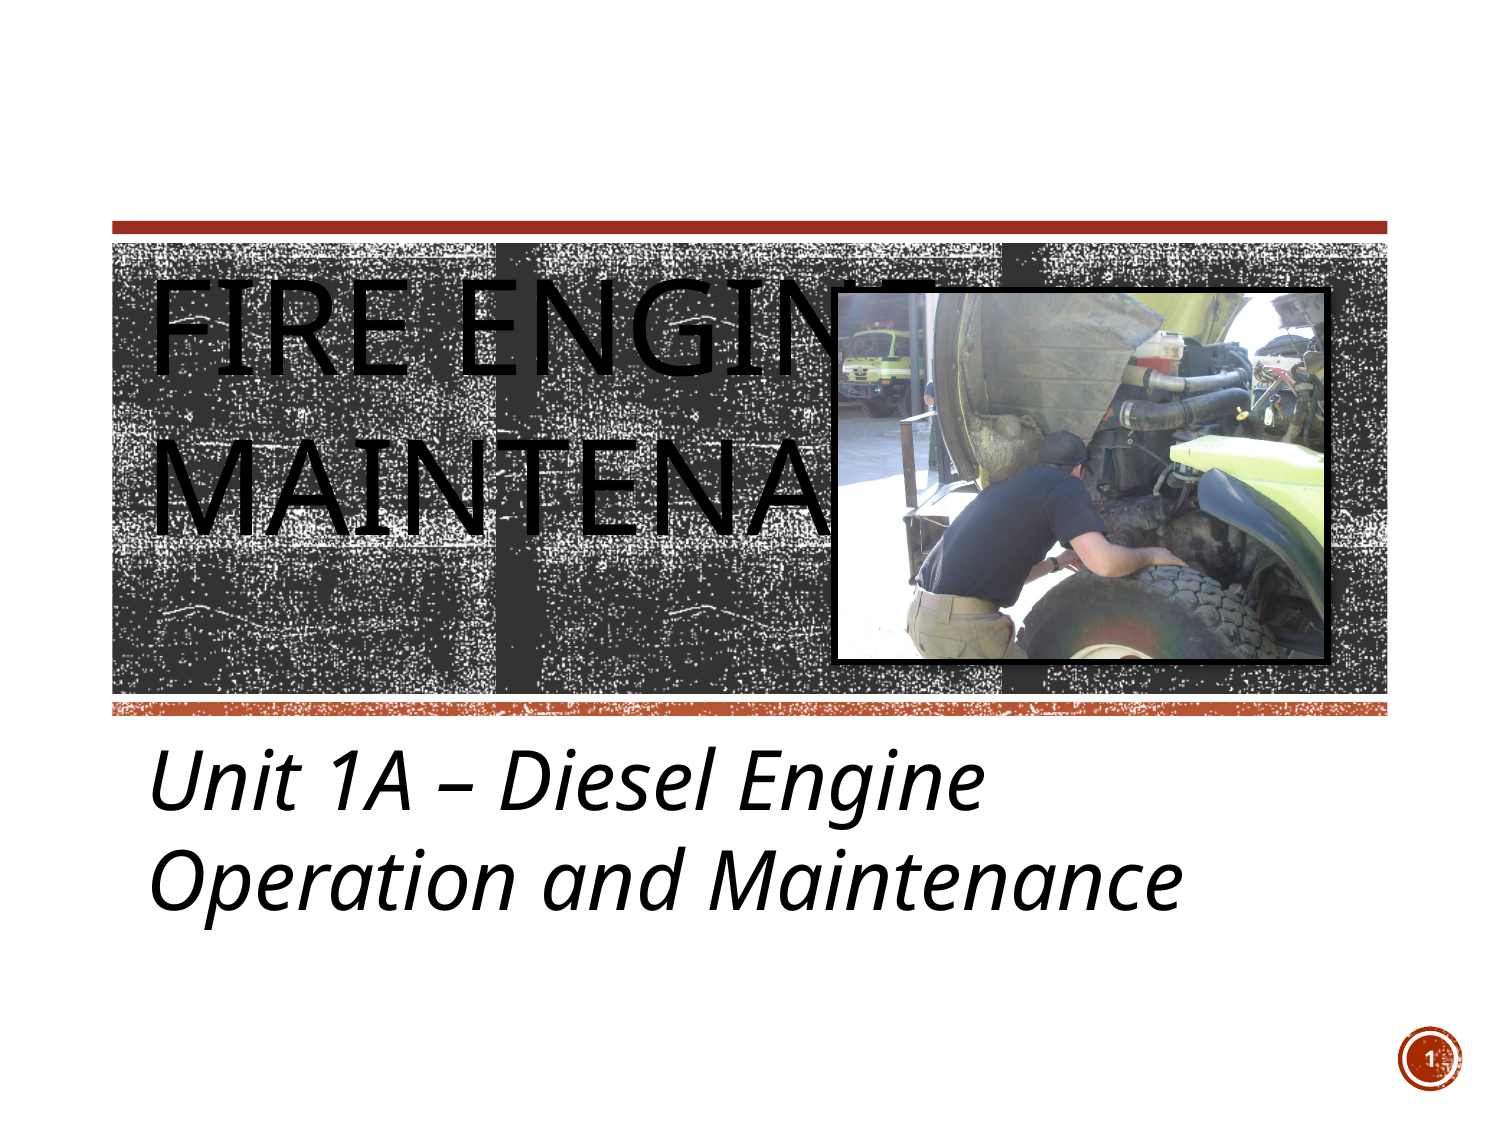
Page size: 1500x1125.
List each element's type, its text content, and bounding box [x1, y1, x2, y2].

picture [837, 293, 1325, 660]
title Fire Engine Maintenance [129, 234, 1375, 733]
subtitle Unit 1A – Diesel Engine Operation and Maintenance [131, 720, 1375, 896]
